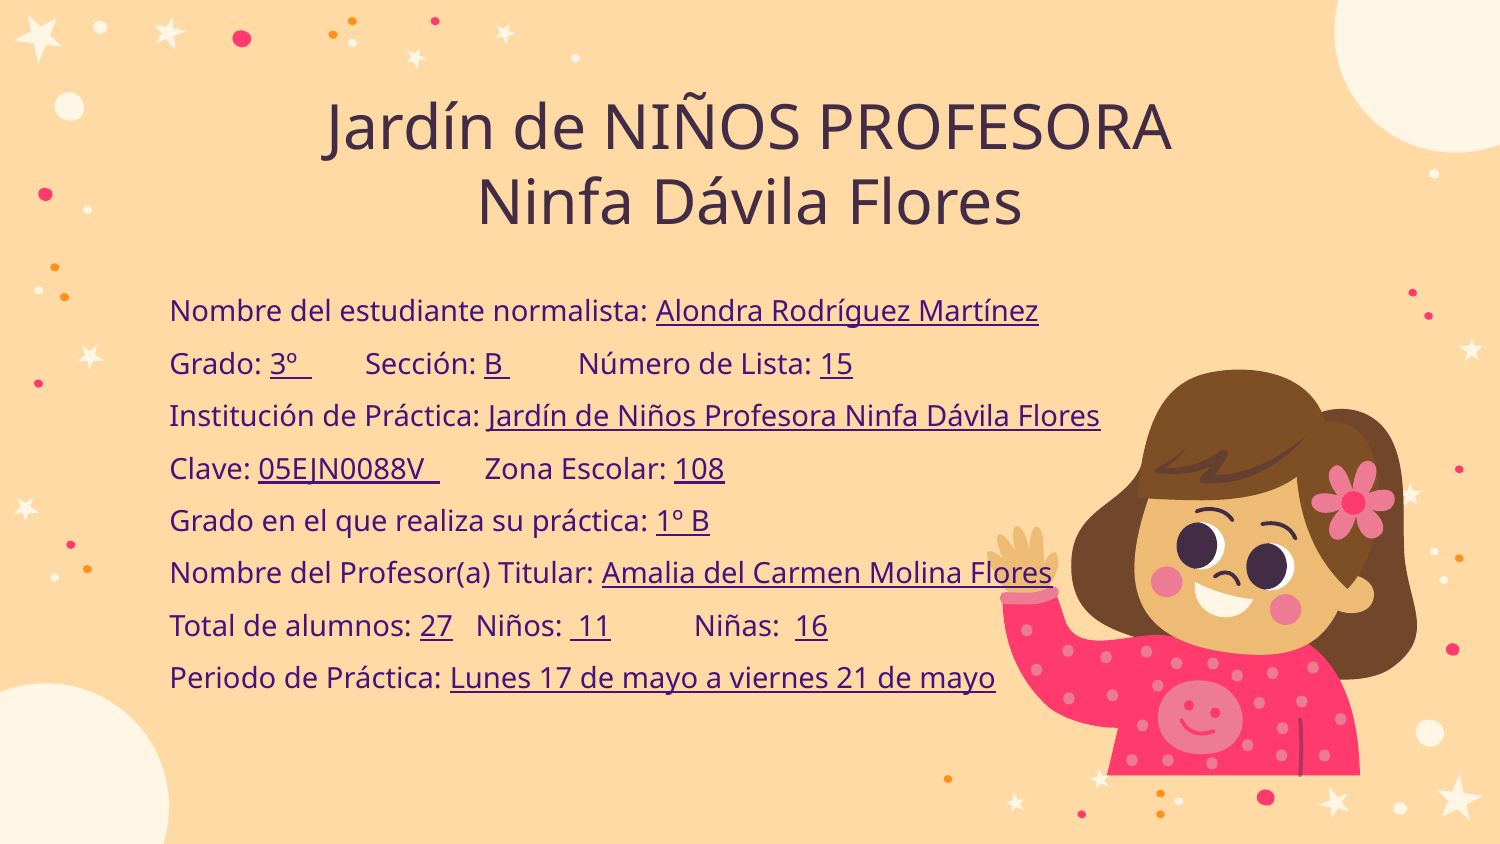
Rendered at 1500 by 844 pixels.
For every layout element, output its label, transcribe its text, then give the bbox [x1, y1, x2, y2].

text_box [984, 369, 1436, 778]
list Nombre del estudiante normalista: Alondra Rodríguez Martínez Grado: 3º Sección: B Número de Lista: 15 Institución de Práctica: Jardín de Niños Profesora Ninfa Dávila Flores Clave: 05EJN0088V Zona Escolar: 108 Grado en el que realiza su práctica: 1º B Nombre del Profesor(a) Titular: Amalia del Carmen Molina Flores Total de alumnos: 27 Niños: 11 Niñas: 16 Periodo de Práctica: Lunes 17 de mayo a viernes 21 de mayo [154, 260, 1436, 745]
title Jardín de NIÑOS PROFESORA Ninfa Dávila Flores [237, 71, 1263, 166]
